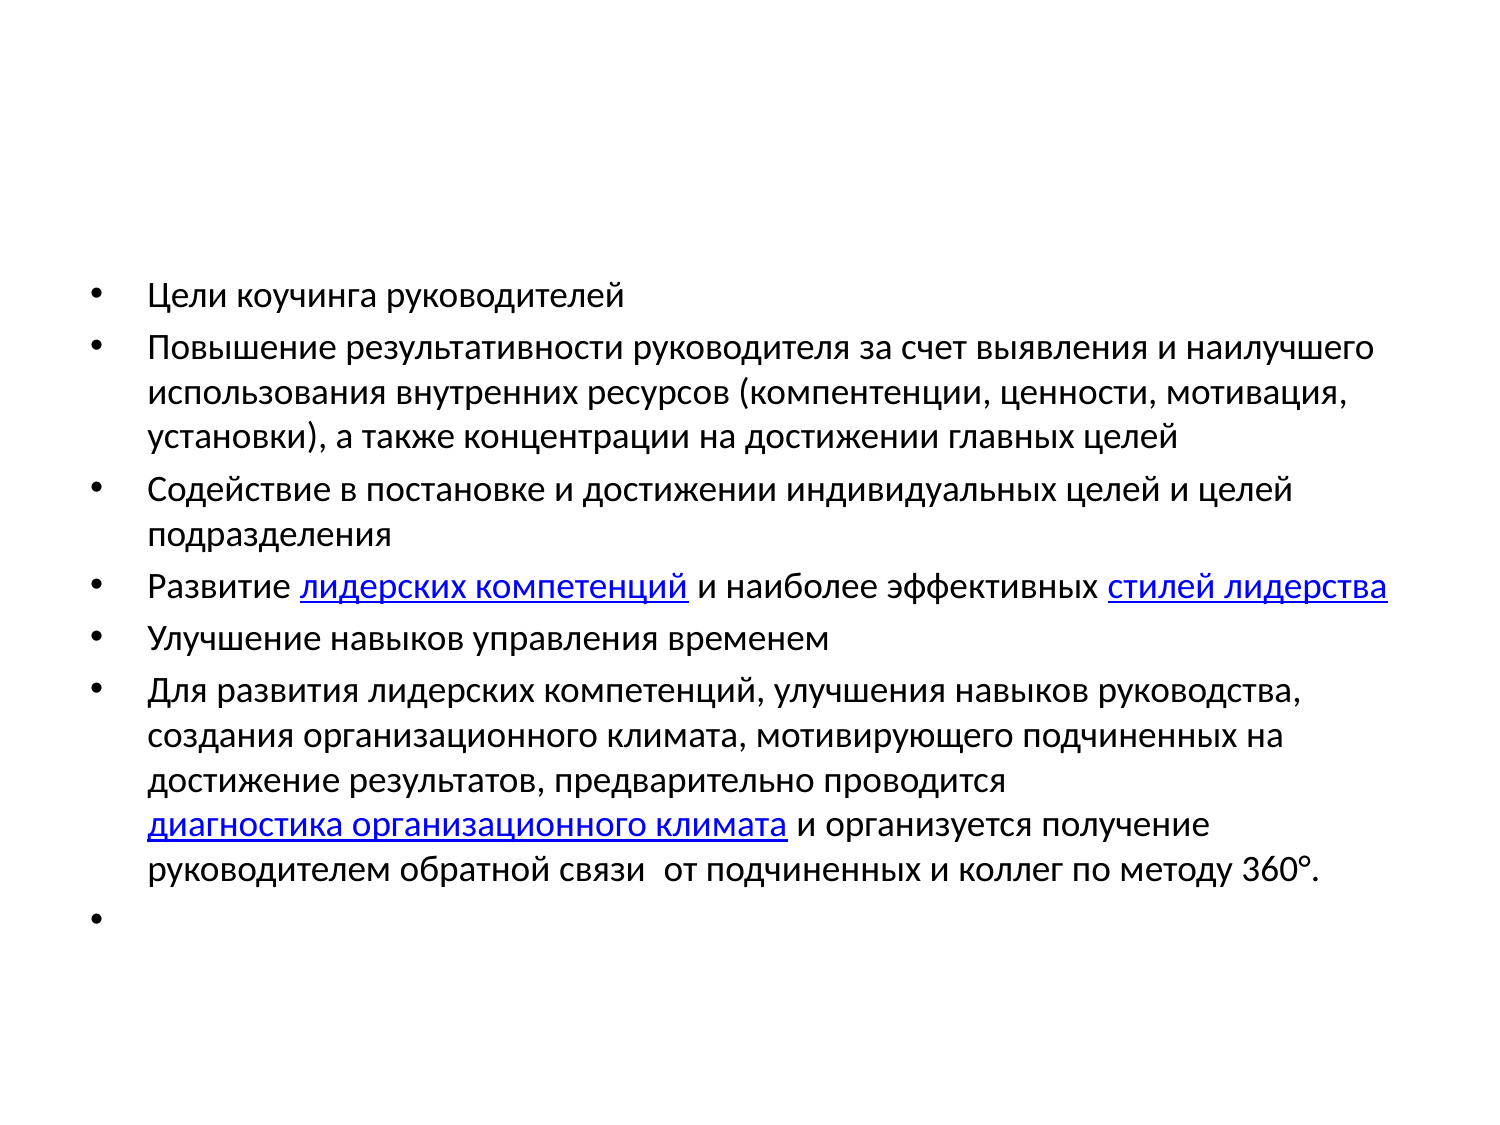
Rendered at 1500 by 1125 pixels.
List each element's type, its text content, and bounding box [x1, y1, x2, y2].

list Цели коучинга руководителей Повышение результативности руководителя за счет выявления и наилучшего использования внутренних ресурсов (компентенции, ценности, мотивация, установки), а также концентрации на достижении главных целей Содействие в постановке и достижении индивидуальных целей и целей подразделения Развитие лидерских компетенций и наиболее эффективных стилей лидерства Улучшение навыков управления временем Для развития лидерских компетенций, улучшения навыков руководства, создания организационного климата, мотивирующего подчиненных на достижение результатов, предварительно проводится диагностика организационного климата и организуется получение руководителем обратной связи от подчиненных и коллег по методу 360°. [75, 262, 1425, 1005]
